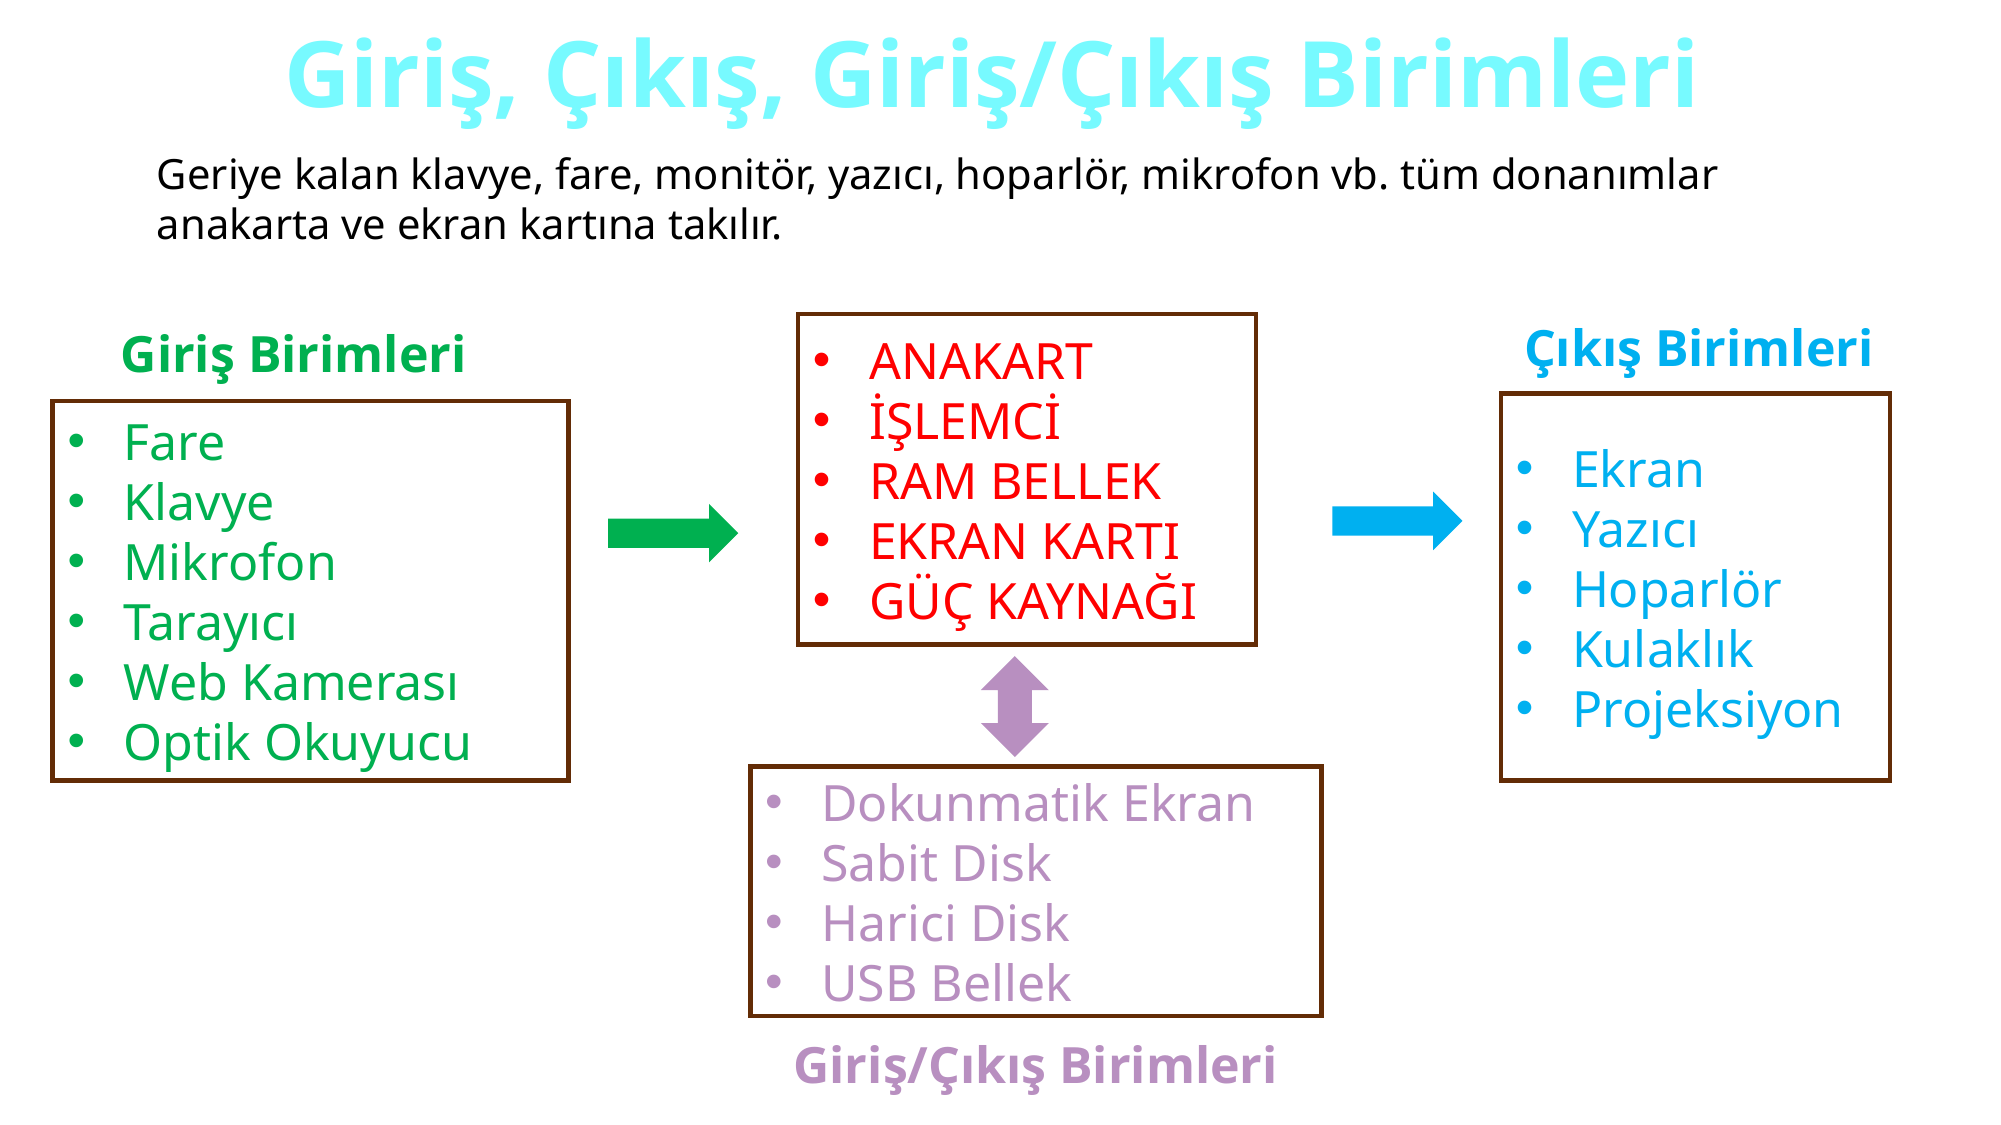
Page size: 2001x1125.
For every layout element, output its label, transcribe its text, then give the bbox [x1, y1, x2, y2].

text_box Dokunmatik Ekran Sabit Disk Harici Disk USB Bellek [749, 765, 1323, 1017]
text_box [607, 501, 740, 565]
text_box [1331, 489, 1464, 553]
text_box Ekran Yazıcı Hoparlör Kulaklık Projeksiyon [1500, 392, 1891, 781]
text_box Çıkış Birimleri [1509, 309, 1933, 385]
text_box Giriş/Çıkış Birimleri [778, 1025, 1325, 1101]
text_box Fare Klavye Mikrofon Tarayıcı Web Kamerası Optik Okuyucu [52, 400, 569, 781]
text_box Giriş, Çıkış, Giriş/Çıkış Birimleri [269, 7, 1716, 133]
text_box Geriye kalan klavye, fare, monitör, yazıcı, hoparlör, mikrofon vb. tüm donanımlar anakarta ve ekran kartına takılır. [142, 140, 1858, 256]
text_box [978, 654, 1052, 759]
text_box ANAKART İŞLEMCİ RAM BELLEK EKRAN KARTI GÜÇ KAYNAĞI [797, 313, 1257, 645]
text_box Giriş Birimleri [106, 315, 530, 390]
